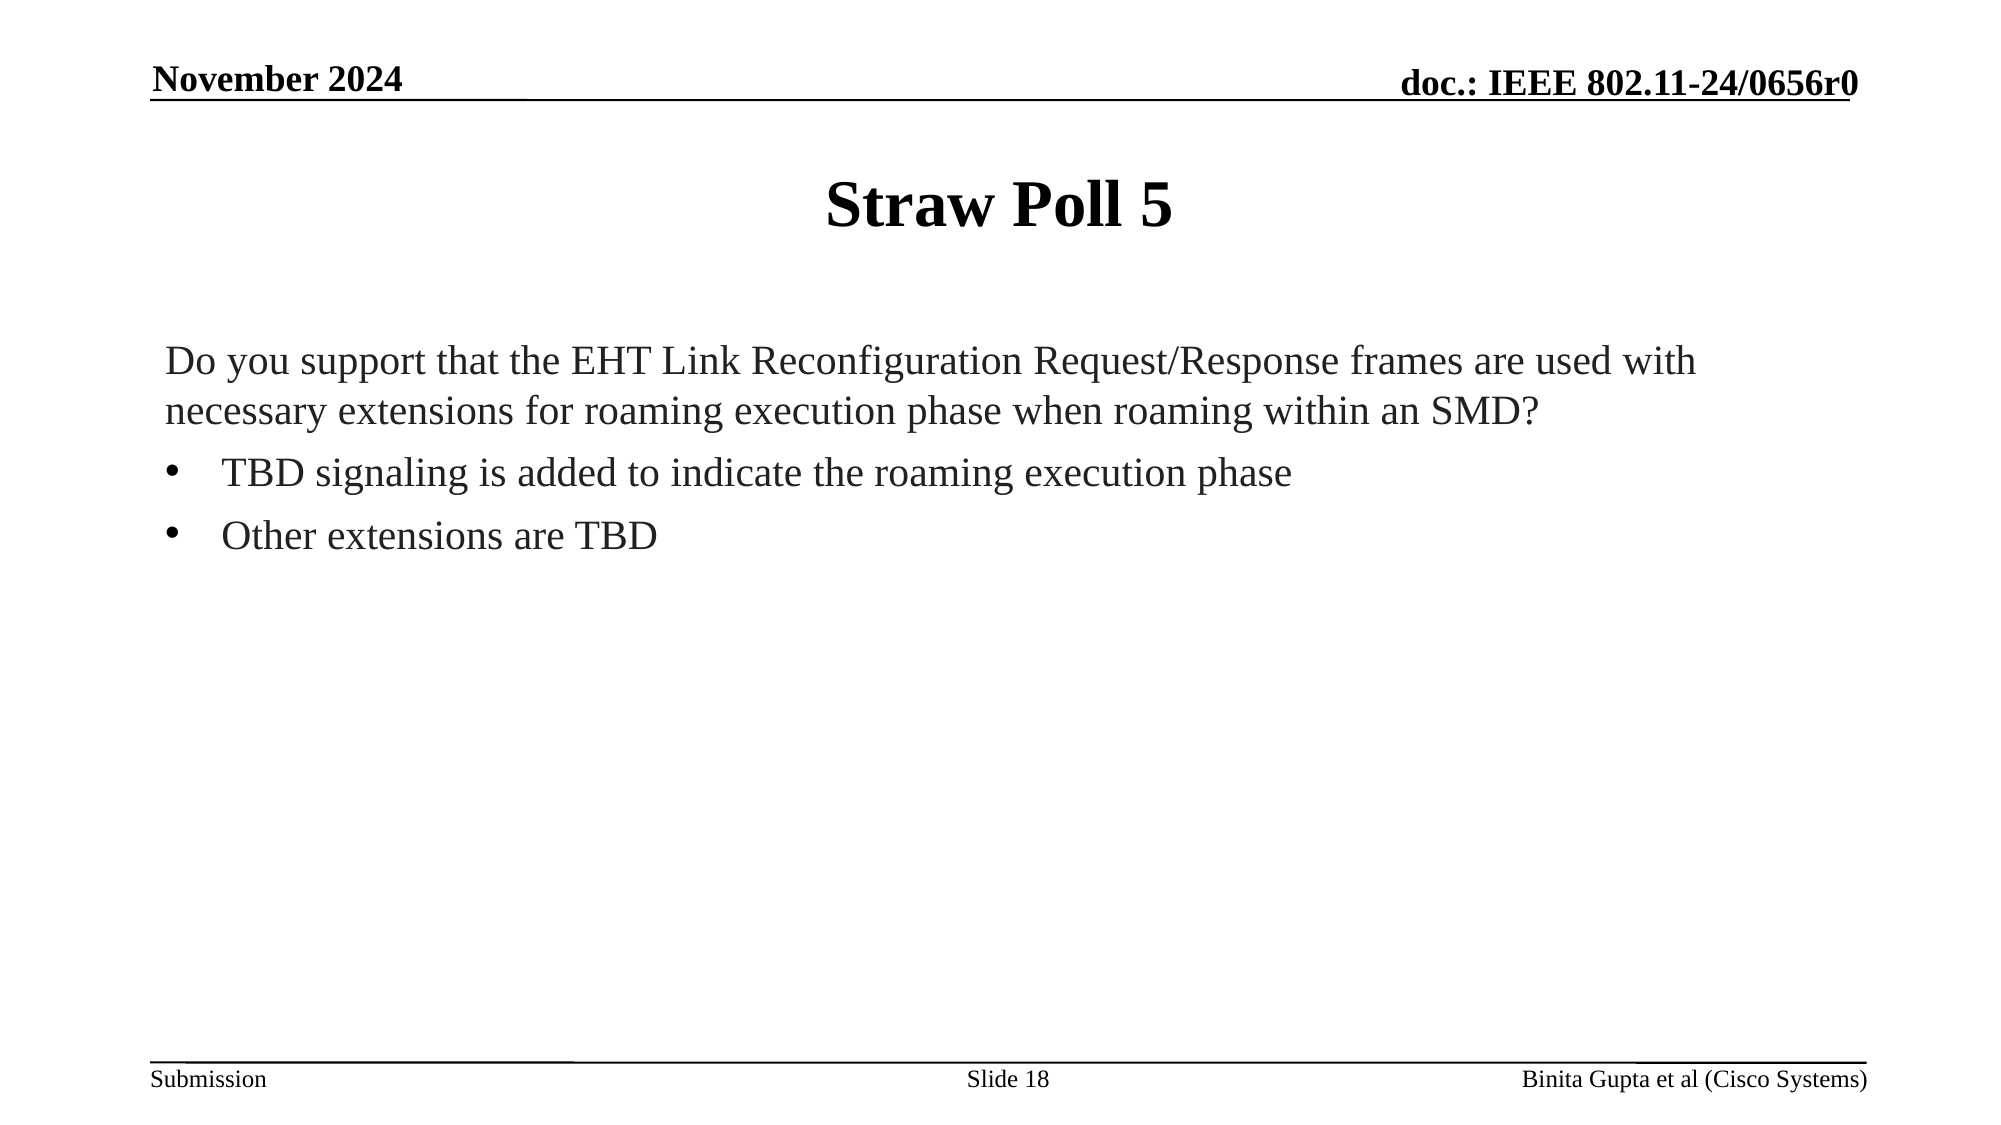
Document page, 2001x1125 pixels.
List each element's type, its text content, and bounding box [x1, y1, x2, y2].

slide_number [152, 54, 563, 100]
slide_number Slide 18 [950, 1061, 1067, 1123]
footer Binita Gupta et al (Cisco Systems) [1171, 1061, 1869, 1093]
title Straw Poll 5 [149, 112, 1850, 288]
list Do you support that the EHT Link Reconfiguration Request/Response frames are used with necessary extensions for roaming execution phase when roaming within an SMD? TBD signaling is added to indicate the roaming execution phase Other extensions are TBD [149, 324, 1850, 1000]
